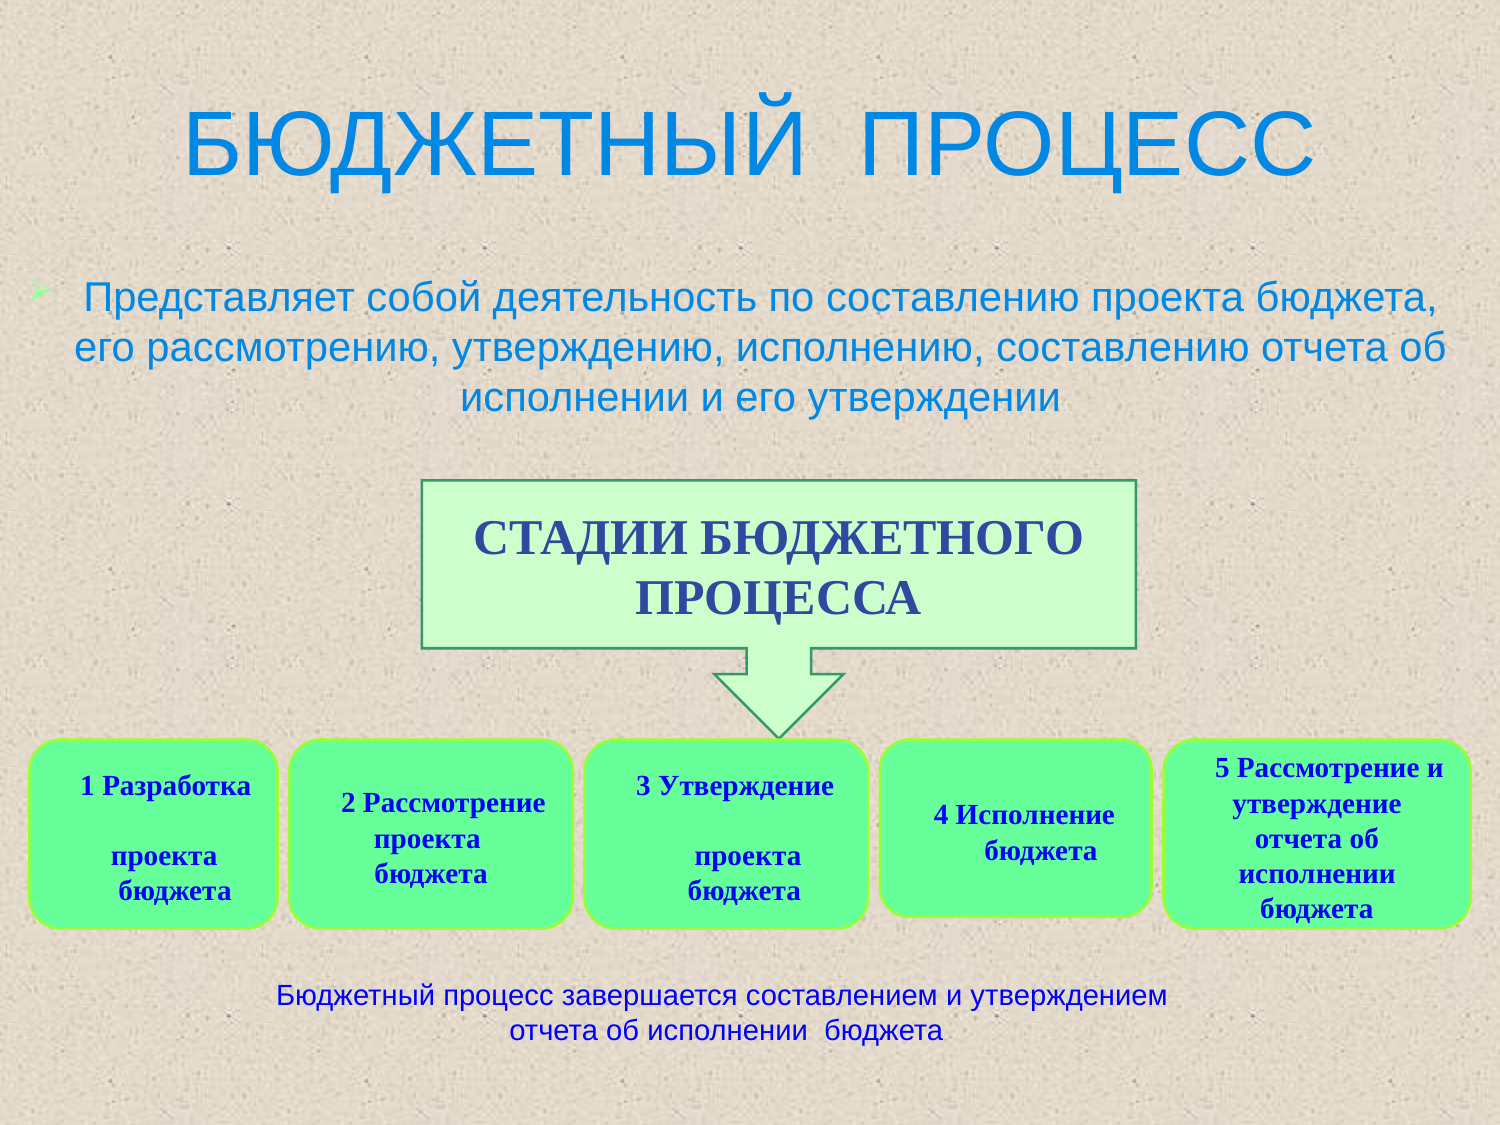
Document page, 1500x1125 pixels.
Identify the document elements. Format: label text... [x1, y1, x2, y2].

text_box 3 Утверждение проекта бюджета [584, 739, 869, 929]
text_box 4 Исполнение бюджета [879, 739, 1152, 917]
text_box СТАДИИ БЮДЖЕТНОГО ПРОЦЕССА [421, 480, 1136, 739]
list Представляет собой деятельность по составлению проекта бюджета, его рассмотрению, утверждению, исполнению, составлению отчета об исполнении и его утверждении [0, 262, 1465, 1005]
title БЮДЖЕТНЫЙ ПРОЦЕСС [75, 45, 1425, 233]
text_box 2 Рассмотрение проекта бюджета [289, 739, 573, 929]
picture [0, 0, 1500, 1125]
text_box 1 Разработка проекта бюджета [29, 739, 278, 929]
text_box Бюджетный процесс завершается составлением и утверждением отчета об исполнении бюджета [105, 968, 1348, 1054]
text_box 5 Рассмотрение и утверждение отчета об исполнении бюджета [1163, 739, 1471, 929]
